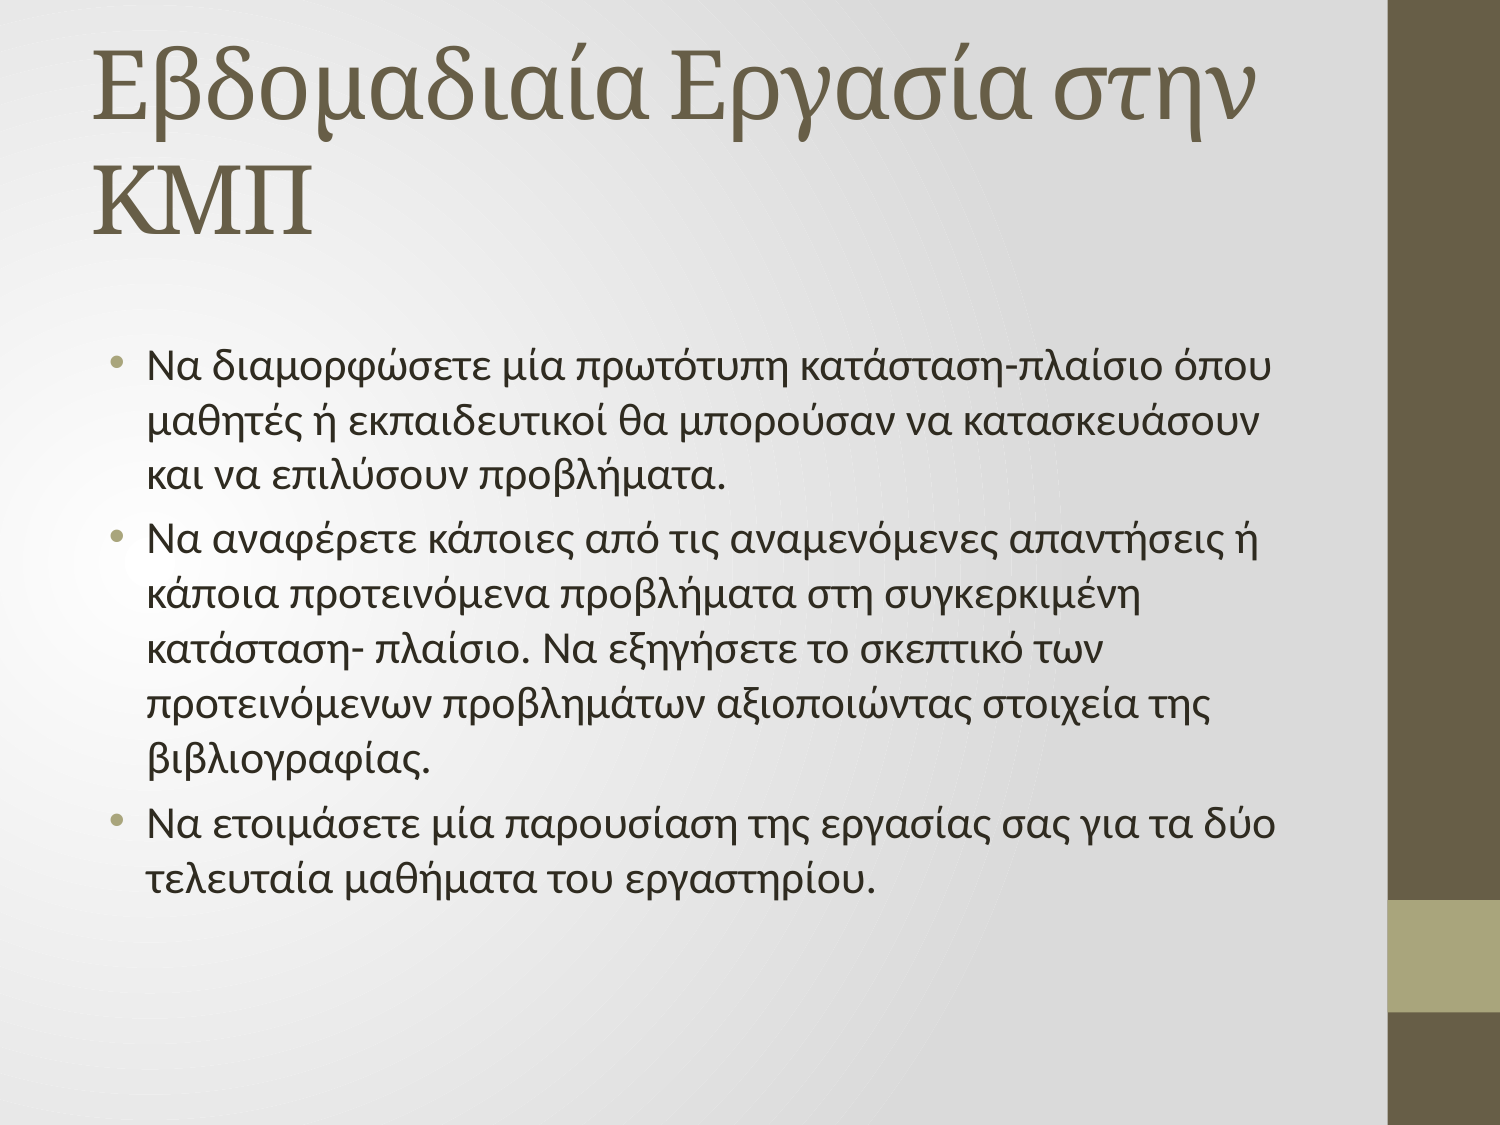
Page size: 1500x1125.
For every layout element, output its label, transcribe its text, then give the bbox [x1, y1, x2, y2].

title Εβδομαδιαία Εργασία στην ΚΜΠ [75, 45, 1325, 233]
list Να διαμορφώσετε μία πρωτότυπη κατάσταση-πλαίσιο όπου μαθητές ή εκπαιδευτικοί θα μπορούσαν να κατασκευάσουν και να επιλύσουν προβλήματα. Να αναφέρετε κάποιες από τις αναμενόμενες απαντήσεις ή κάποια προτεινόμενα προβλήματα στη συγκερκιμένη κατάσταση- πλαίσιο. Να εξηγήσετε το σκεπτικό των προτεινόμενων προβλημάτων αξιοποιώντας στοιχεία της βιβλιογραφίας. Να ετοιμάσετε μία παρουσίαση της εργασίας σας για τα δύο τελευταία μαθήματα του εργαστηρίου. [75, 262, 1325, 1050]
